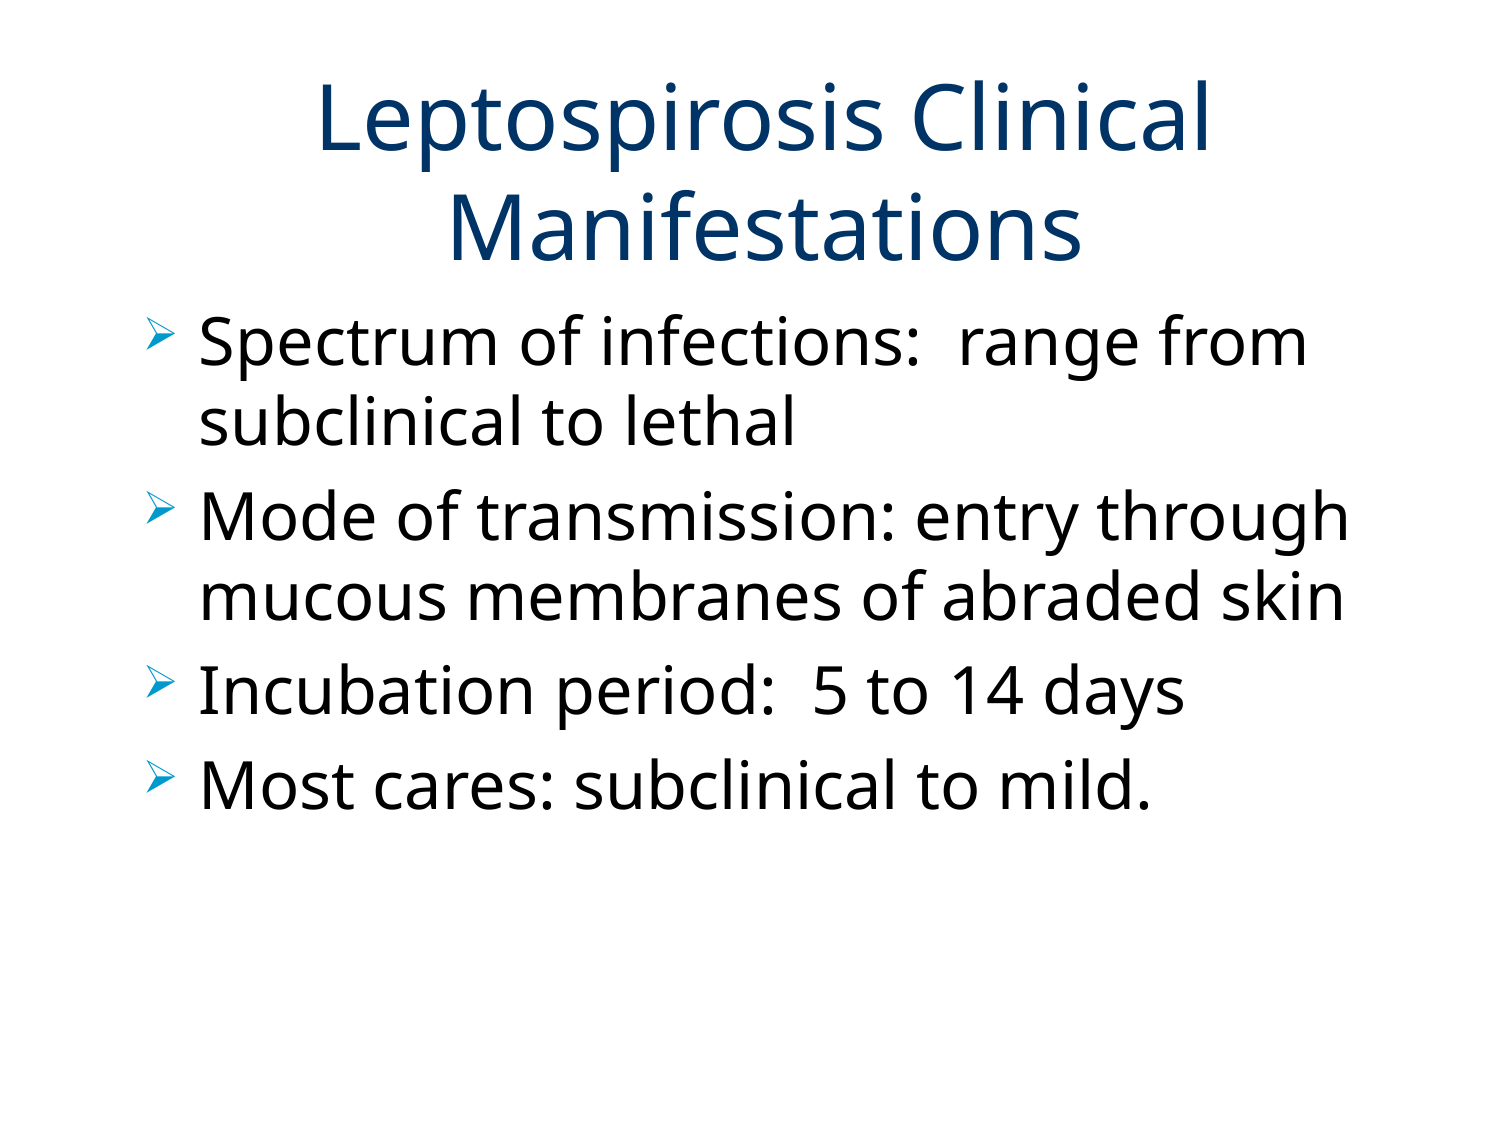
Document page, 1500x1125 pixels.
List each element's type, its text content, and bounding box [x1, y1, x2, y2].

list Spectrum of infections: range from subclinical to lethal Mode of transmission: entry through mucous membranes of abraded skin Incubation period: 5 to 14 days Most cares: subclinical to mild. [127, 290, 1403, 1091]
title Leptospirosis Clinical Manifestations [127, 12, 1403, 290]
